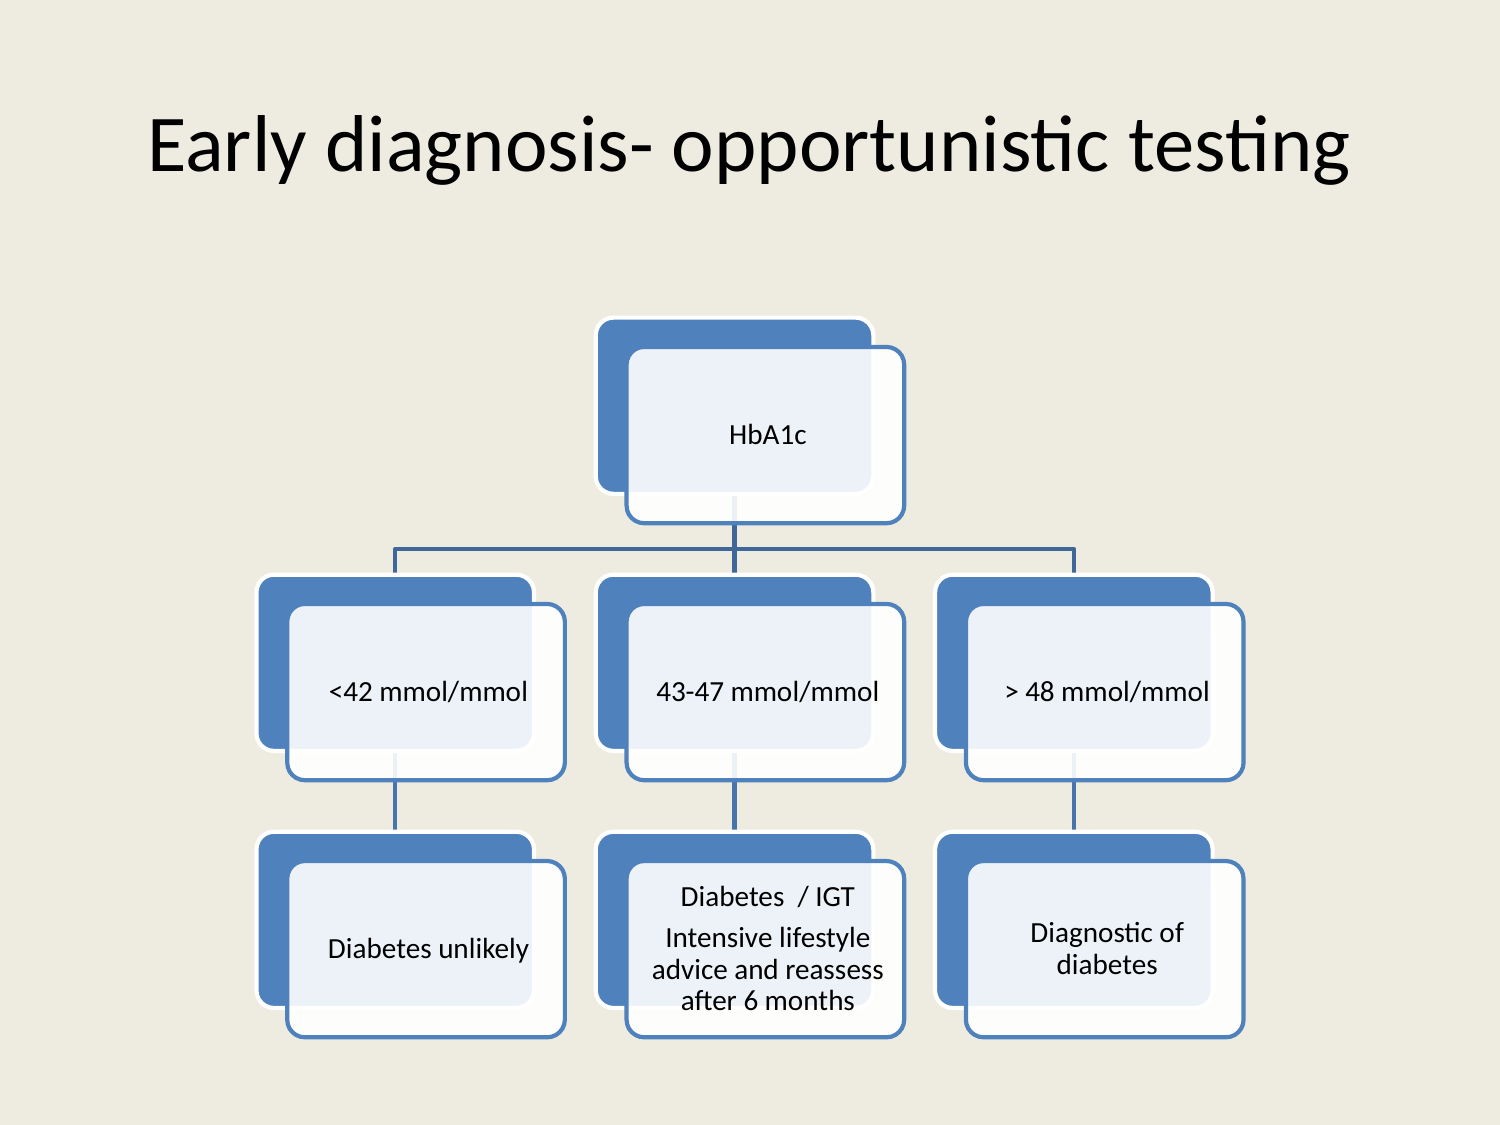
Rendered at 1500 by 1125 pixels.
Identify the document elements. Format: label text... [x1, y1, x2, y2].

title Early diagnosis- opportunistic testing [75, 45, 1425, 233]
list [74, 317, 1426, 1038]
